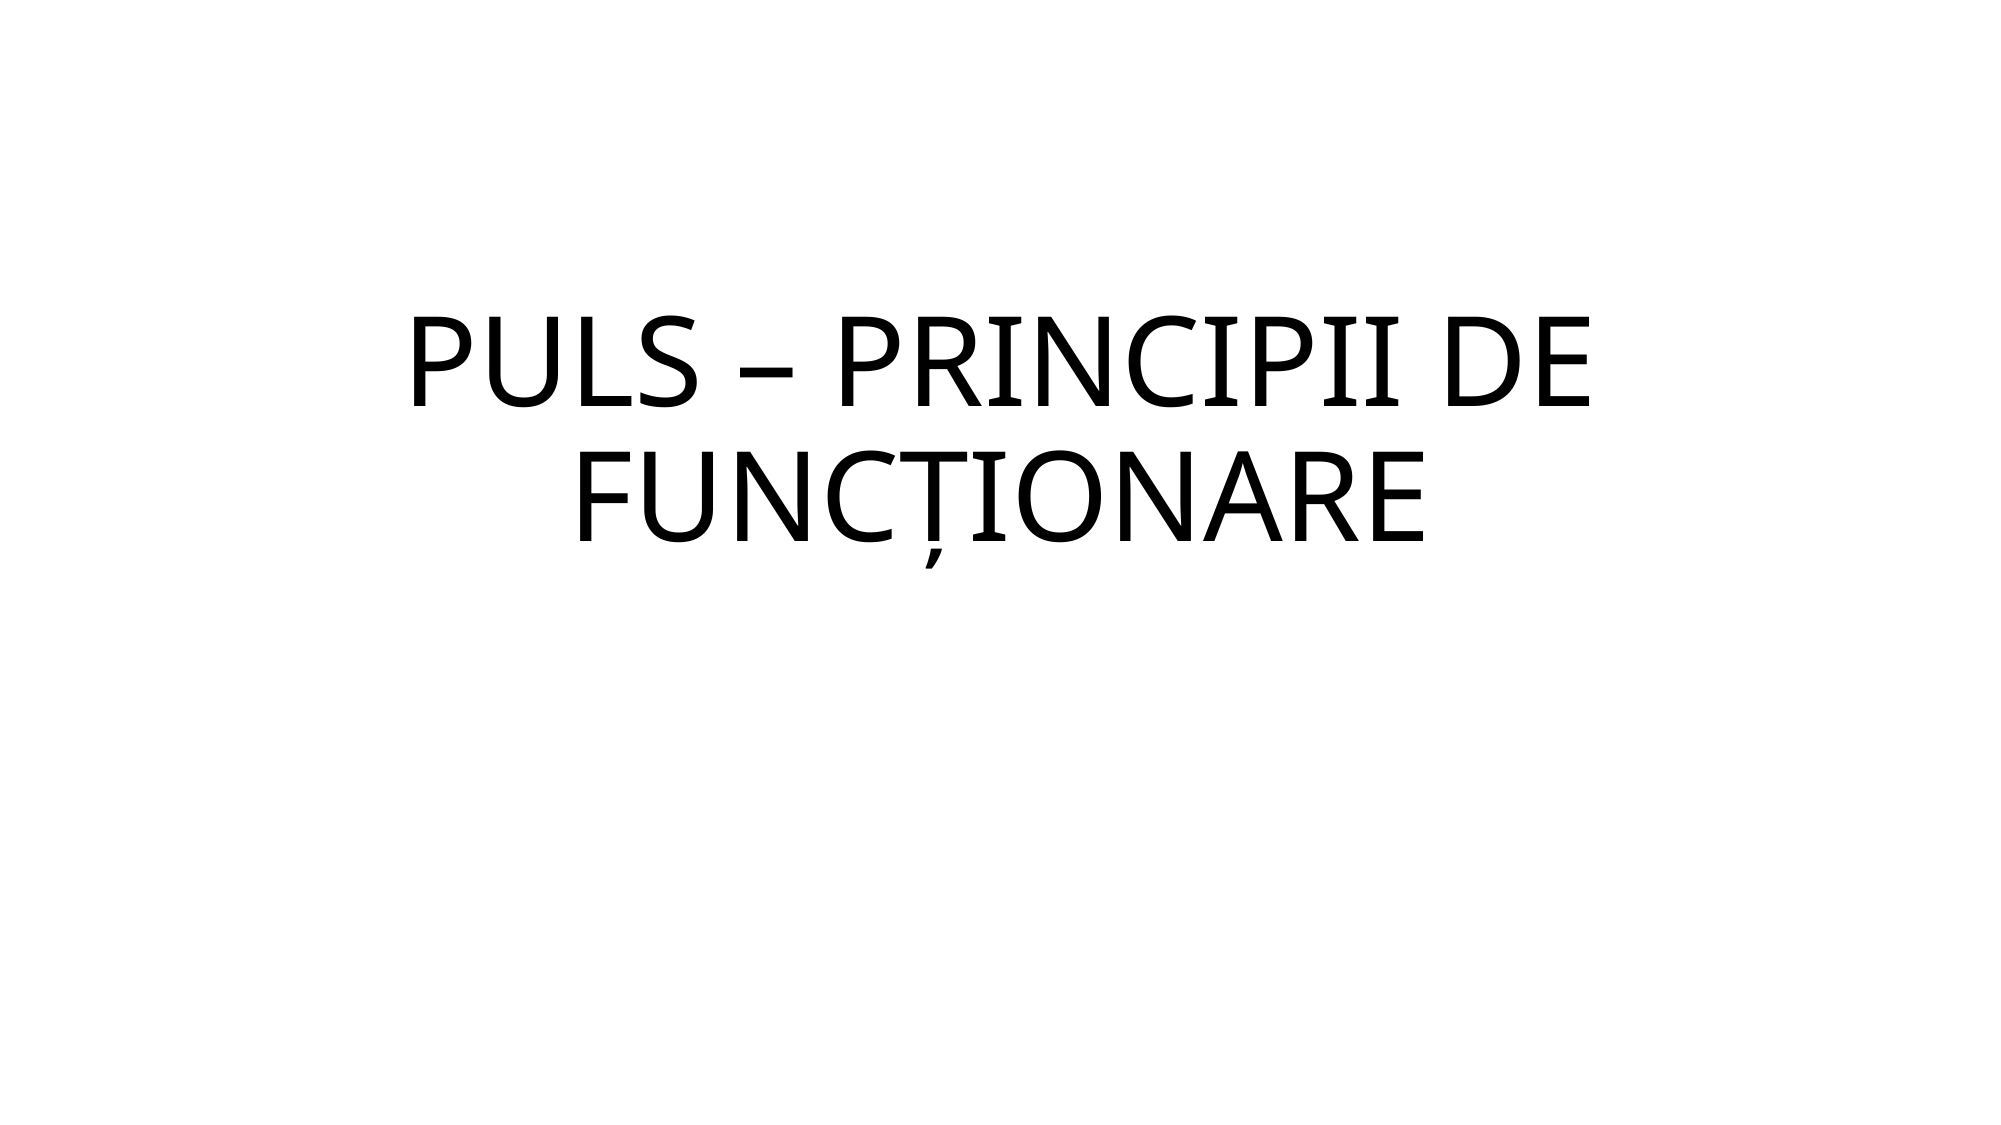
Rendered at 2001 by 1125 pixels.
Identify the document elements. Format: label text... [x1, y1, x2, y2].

title PULS – PRINCIPII DE FUNCȚIONARE [249, 184, 1750, 576]
